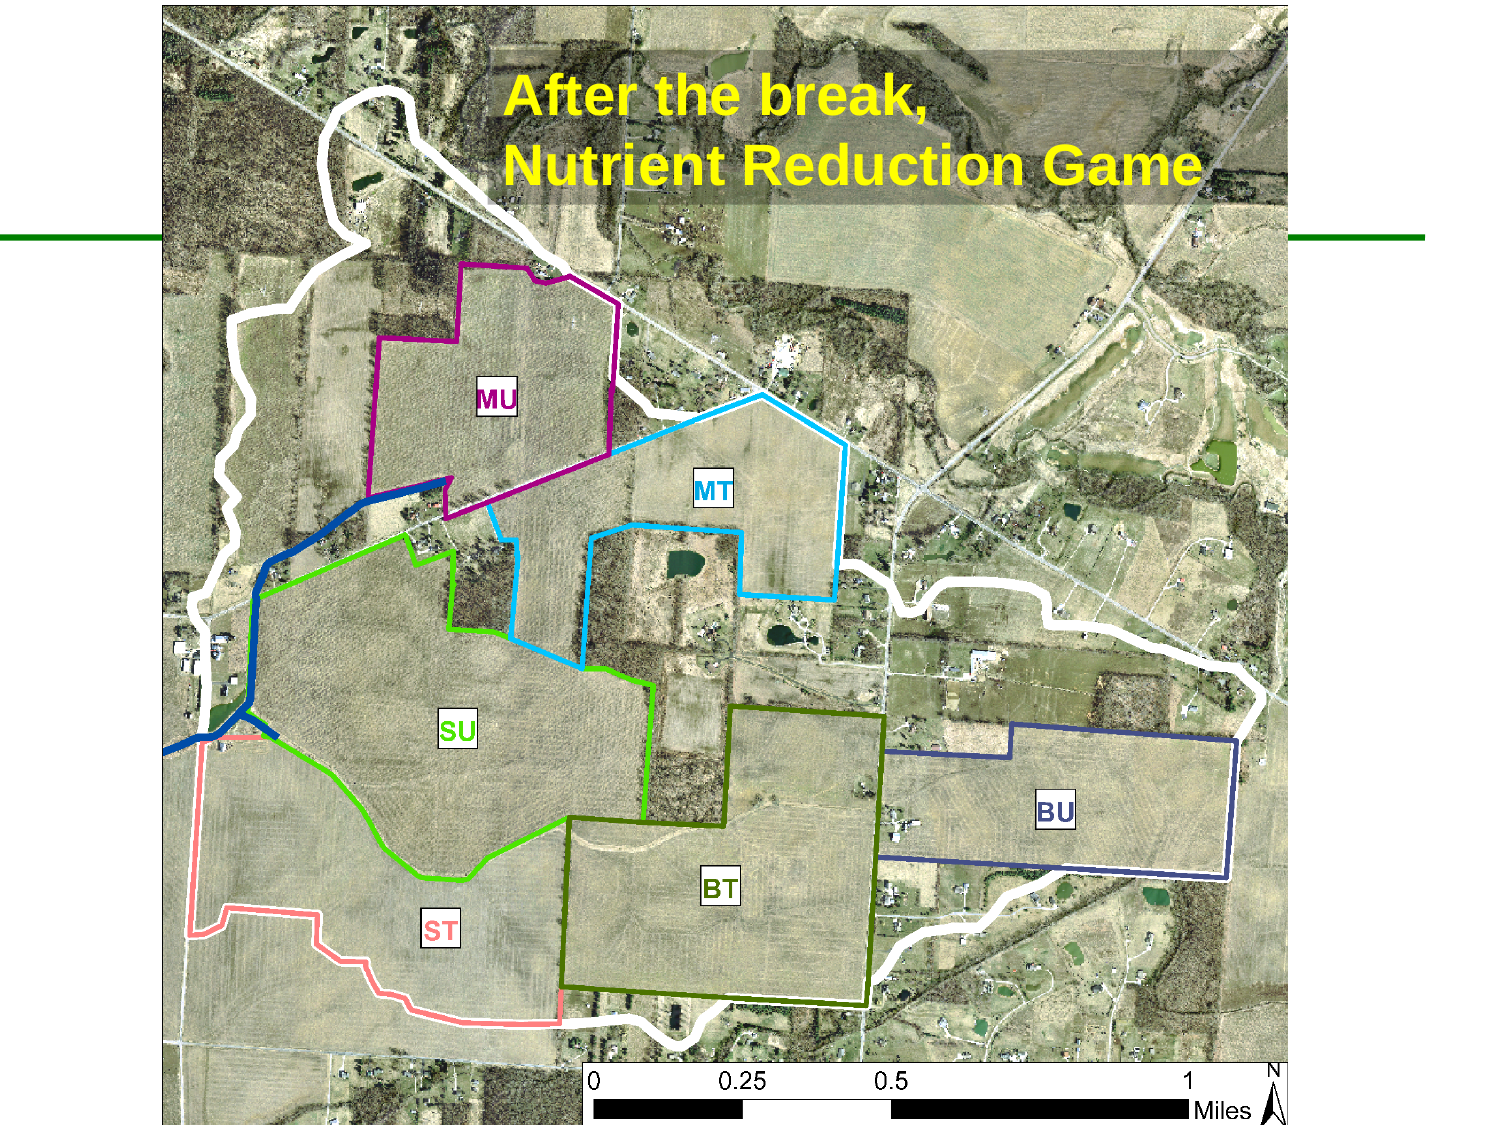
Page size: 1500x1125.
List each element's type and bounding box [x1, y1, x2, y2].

picture [162, 4, 1288, 1125]
